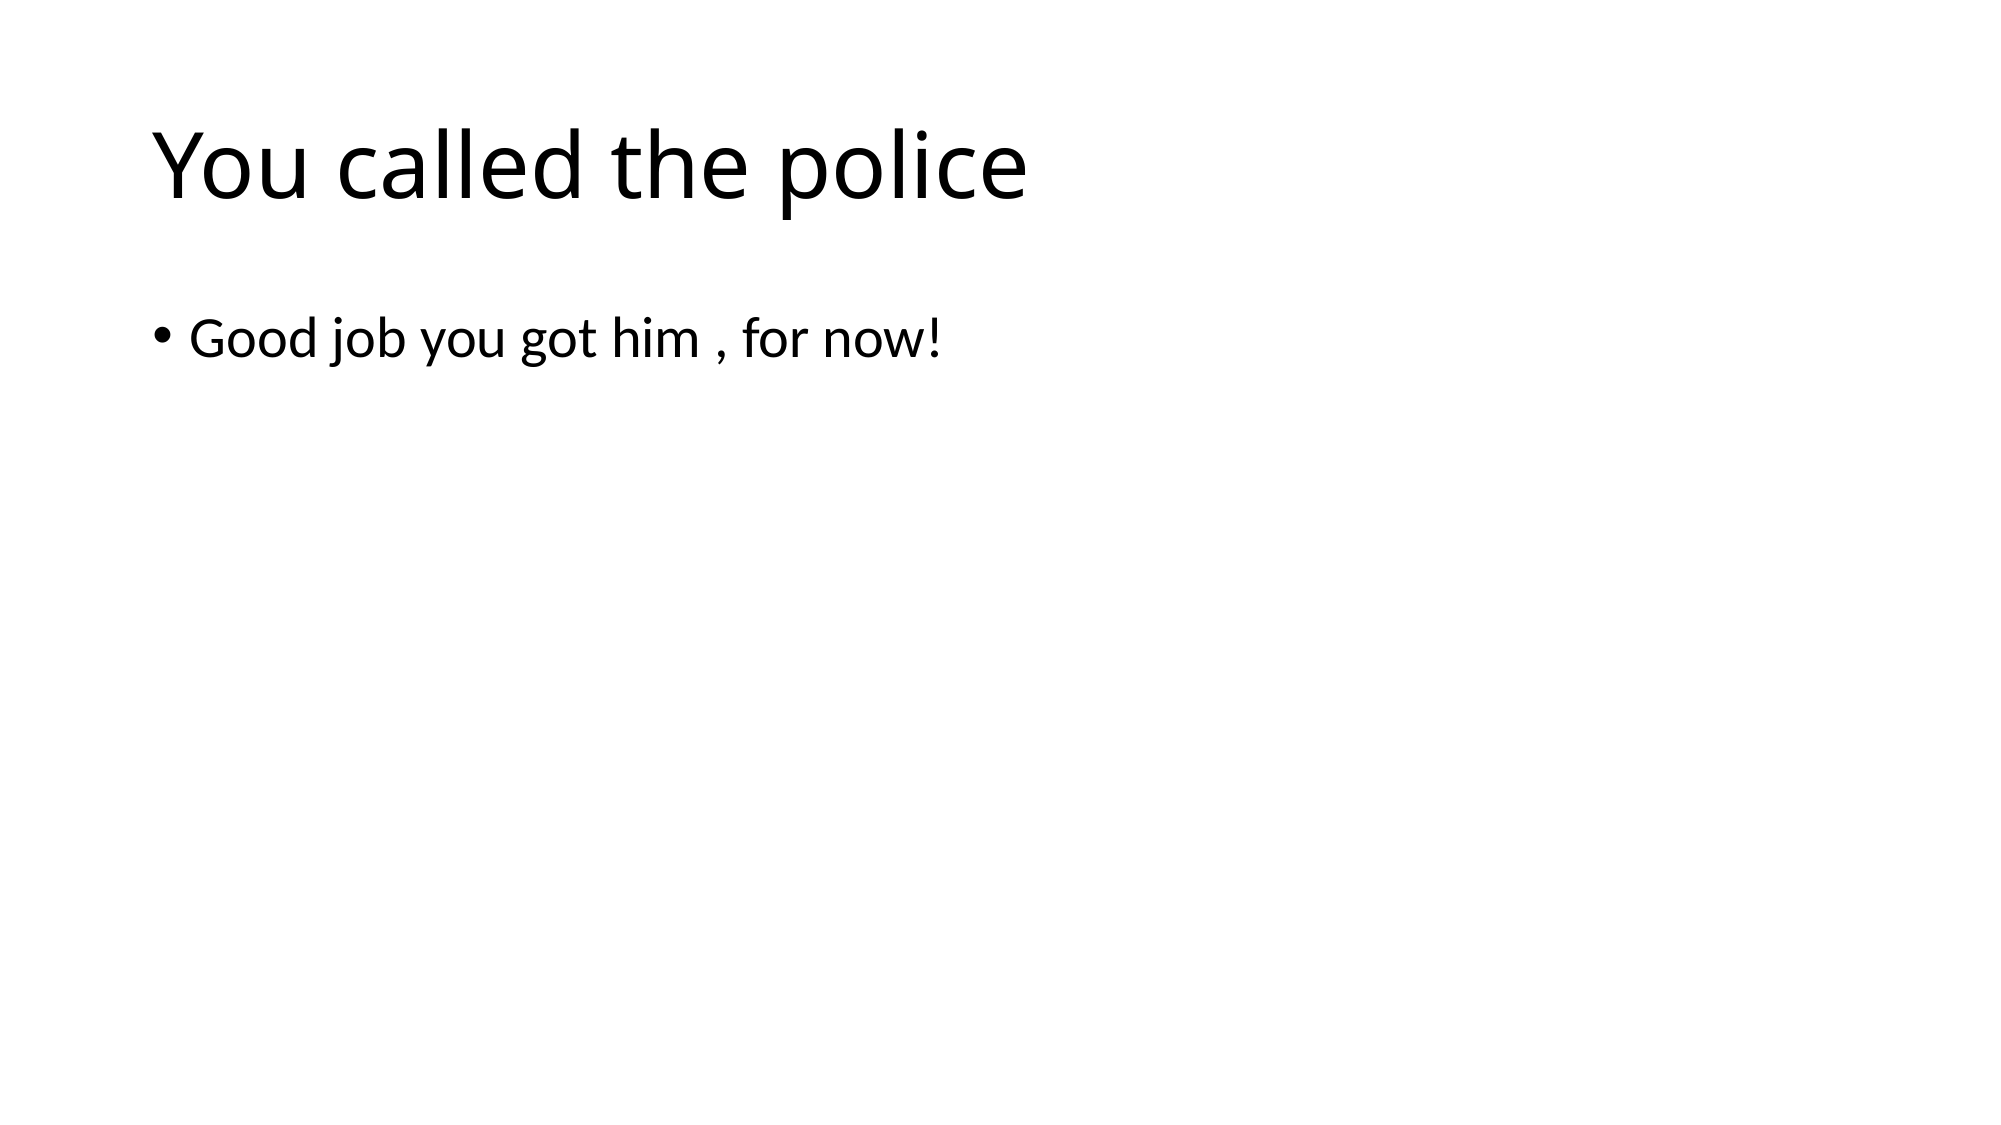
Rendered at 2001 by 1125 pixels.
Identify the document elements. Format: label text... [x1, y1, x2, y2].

title You called the police [137, 59, 1863, 278]
list Good job you got him , for now! [137, 299, 1863, 1014]
